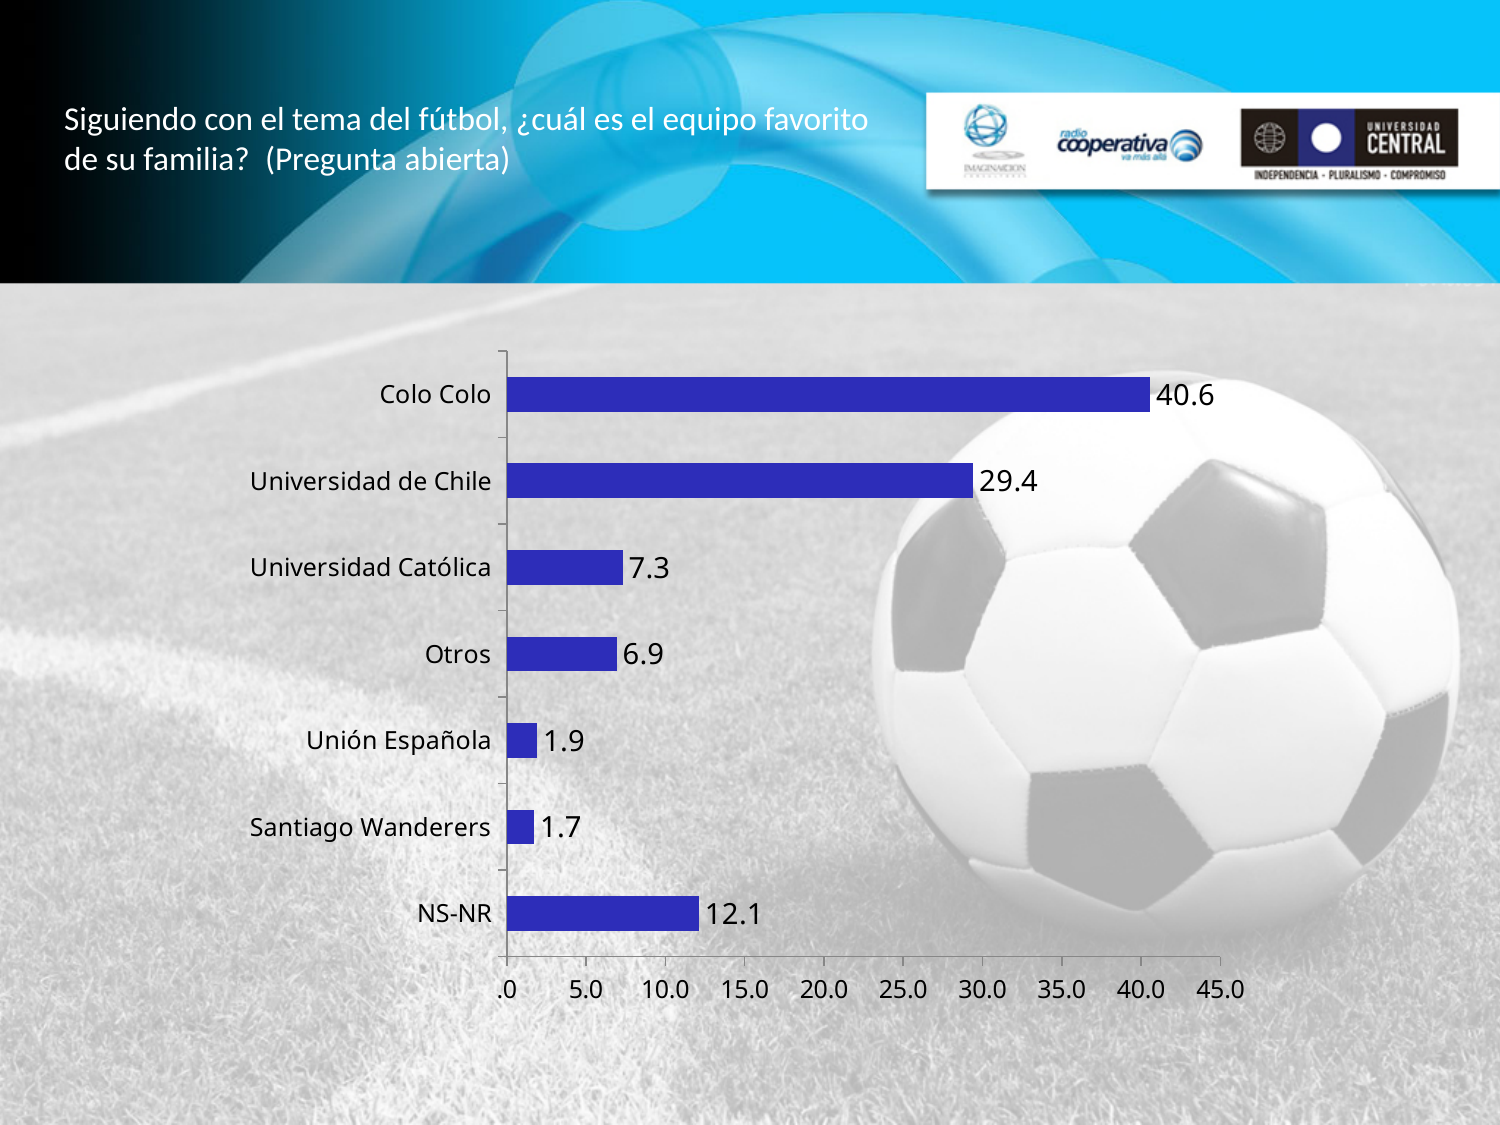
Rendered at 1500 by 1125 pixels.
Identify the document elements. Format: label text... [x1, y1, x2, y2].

picture [0, 0, 1500, 1125]
text_box Siguiendo con el tema del fútbol, ¿cuál es el equipo favorito de su familia? (Pregunta abierta) [49, 90, 892, 185]
chart [222, 337, 1266, 1020]
